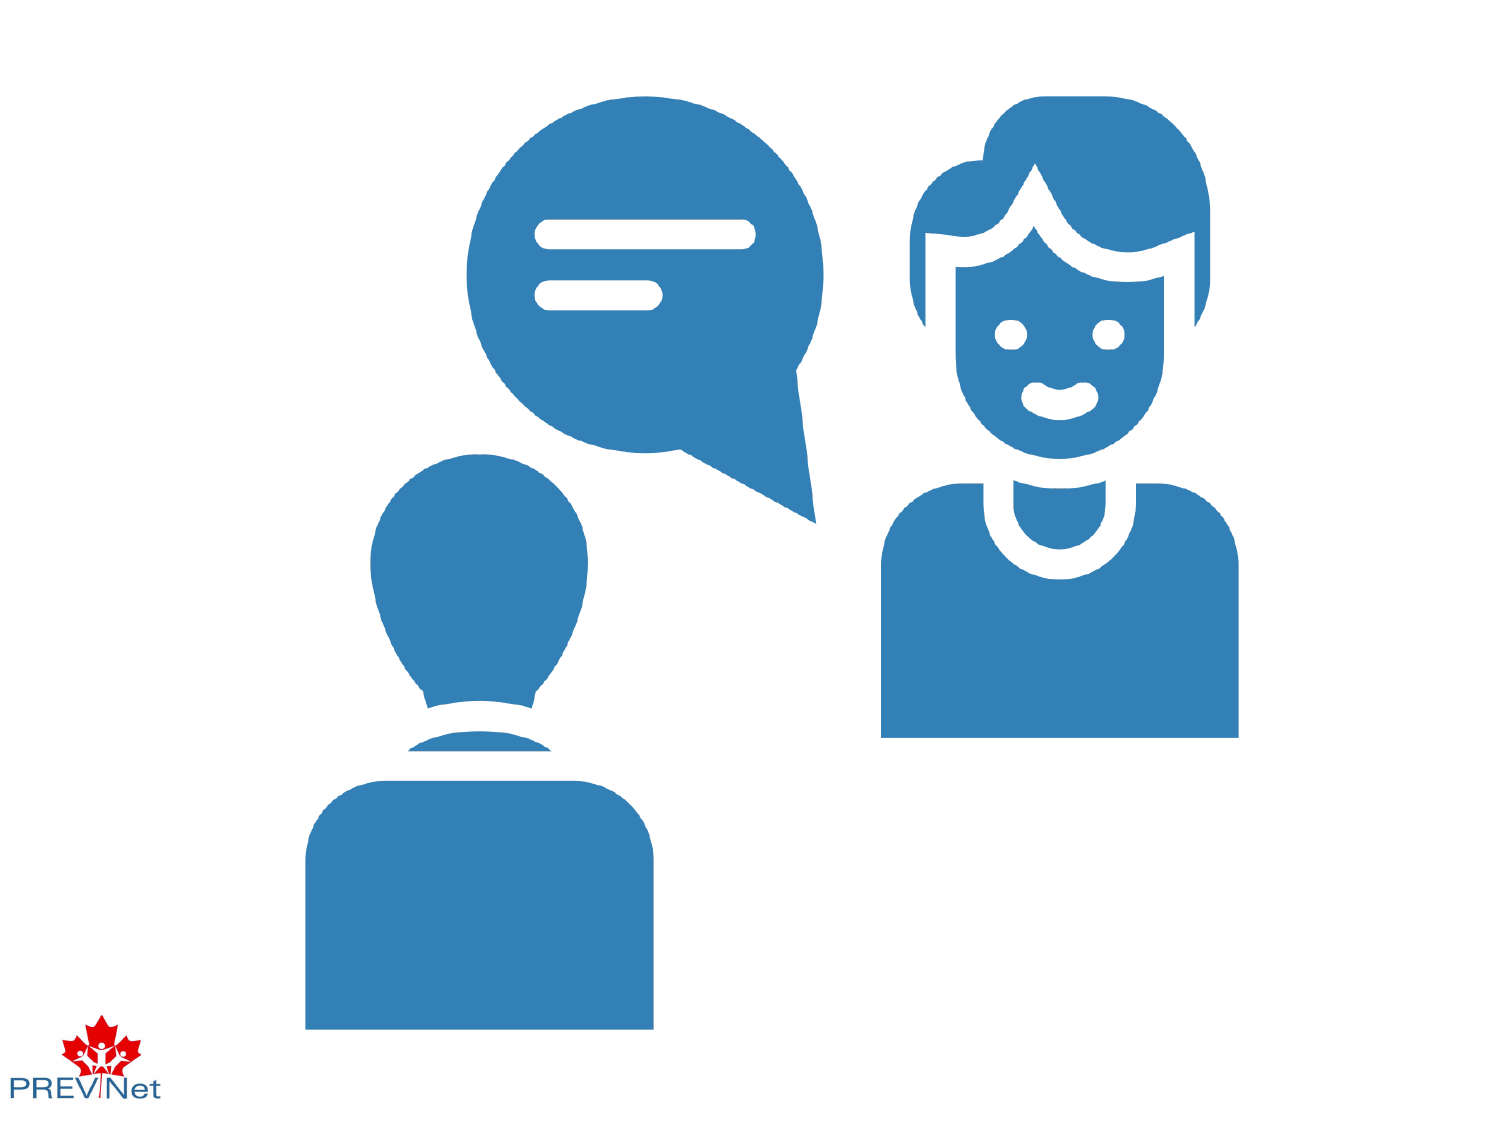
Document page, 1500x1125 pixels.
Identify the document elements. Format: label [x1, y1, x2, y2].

picture [4, 996, 167, 1112]
picture [274, 65, 1268, 1059]
